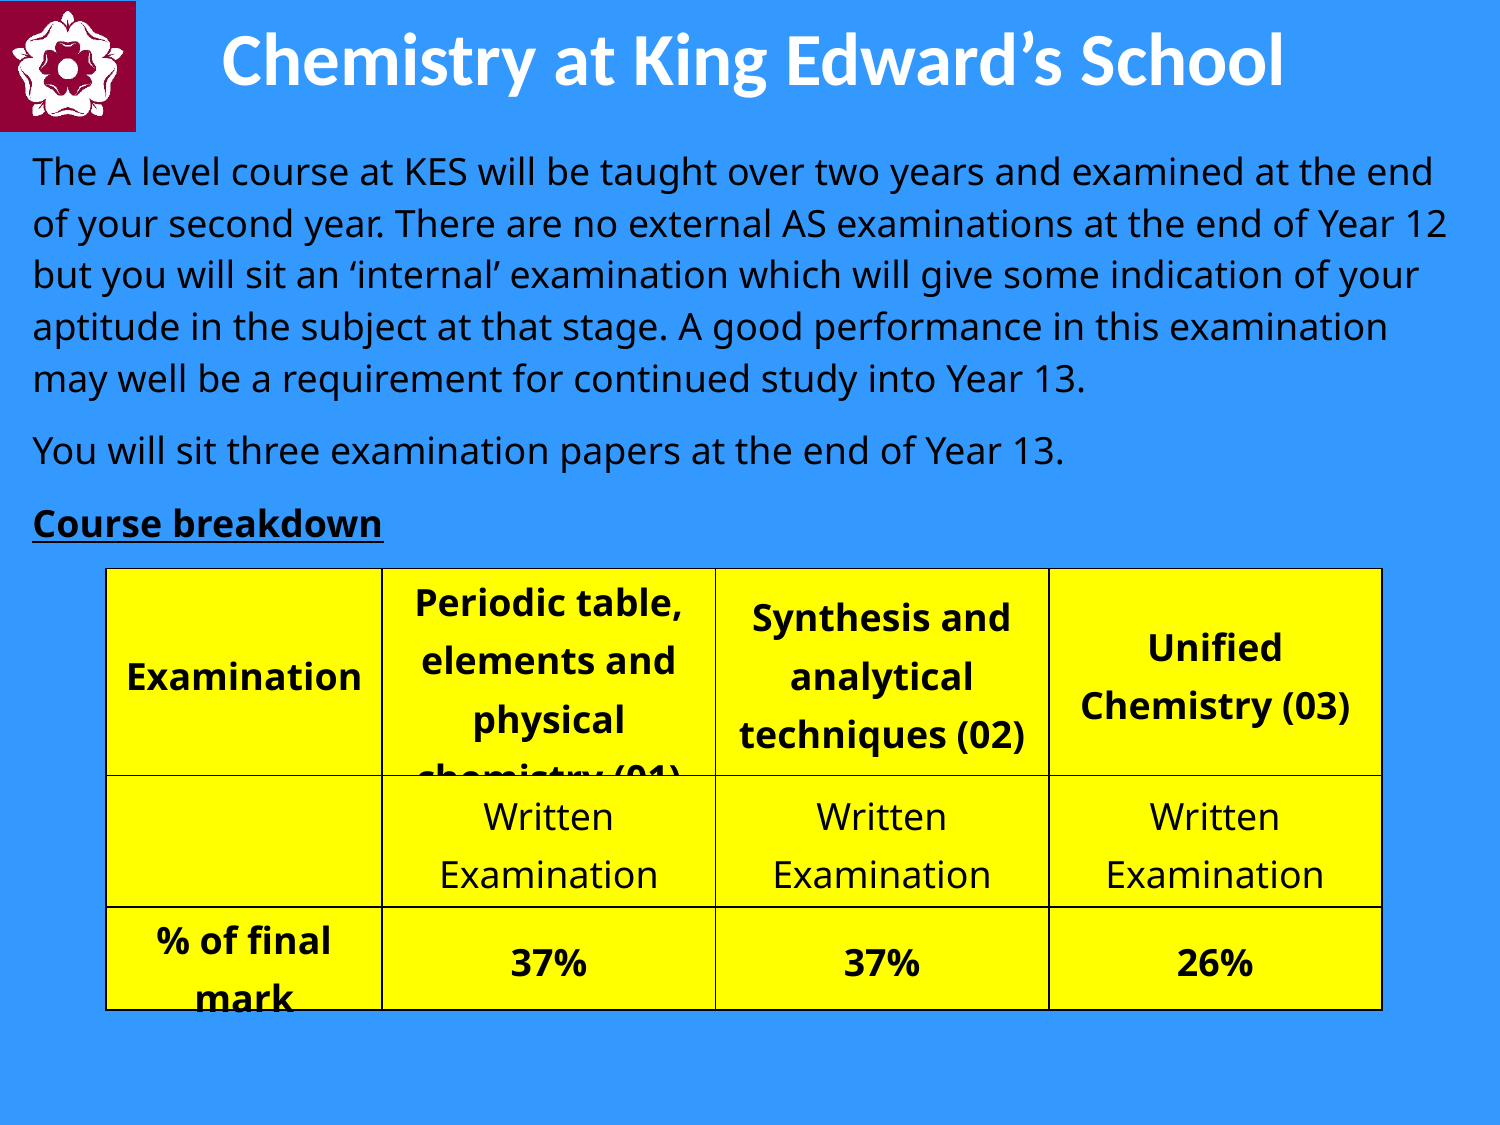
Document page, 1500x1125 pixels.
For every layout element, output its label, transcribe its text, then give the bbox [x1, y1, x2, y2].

table_cell 37% [383, 908, 715, 1009]
table_cell Written Examination [1050, 776, 1381, 906]
picture [0, 0, 136, 133]
subtitle Chemistry at King Edward’s School [138, 3, 1493, 126]
table_cell 26% [1050, 908, 1381, 1009]
table_cell Written Examination [716, 776, 1048, 906]
table_header Periodic table, elements and physical chemistry (01) [383, 569, 715, 775]
table_header Synthesis and analytical techniques (02) [716, 569, 1048, 775]
table_header Examination [107, 569, 381, 775]
table_cell Written Examination [383, 776, 715, 906]
table_header Unified Chemistry (03) [1050, 569, 1381, 775]
table_cell 37% [716, 908, 1048, 1009]
table_cell % of final mark [107, 908, 381, 1009]
text_box The A level course at KES will be taught over two years and examined at the end of your second year. There are no external AS examinations at the end of Year 12 but you will sit an ‘internal’ examination which will give some indication of your aptitude in the subject at that stage. A good performance in this examination may well be a requirement for continued study into Year 13. You will sit three examination papers at the end of Year 13. Course breakdown [17, 133, 1471, 553]
table_cell [107, 776, 381, 906]
